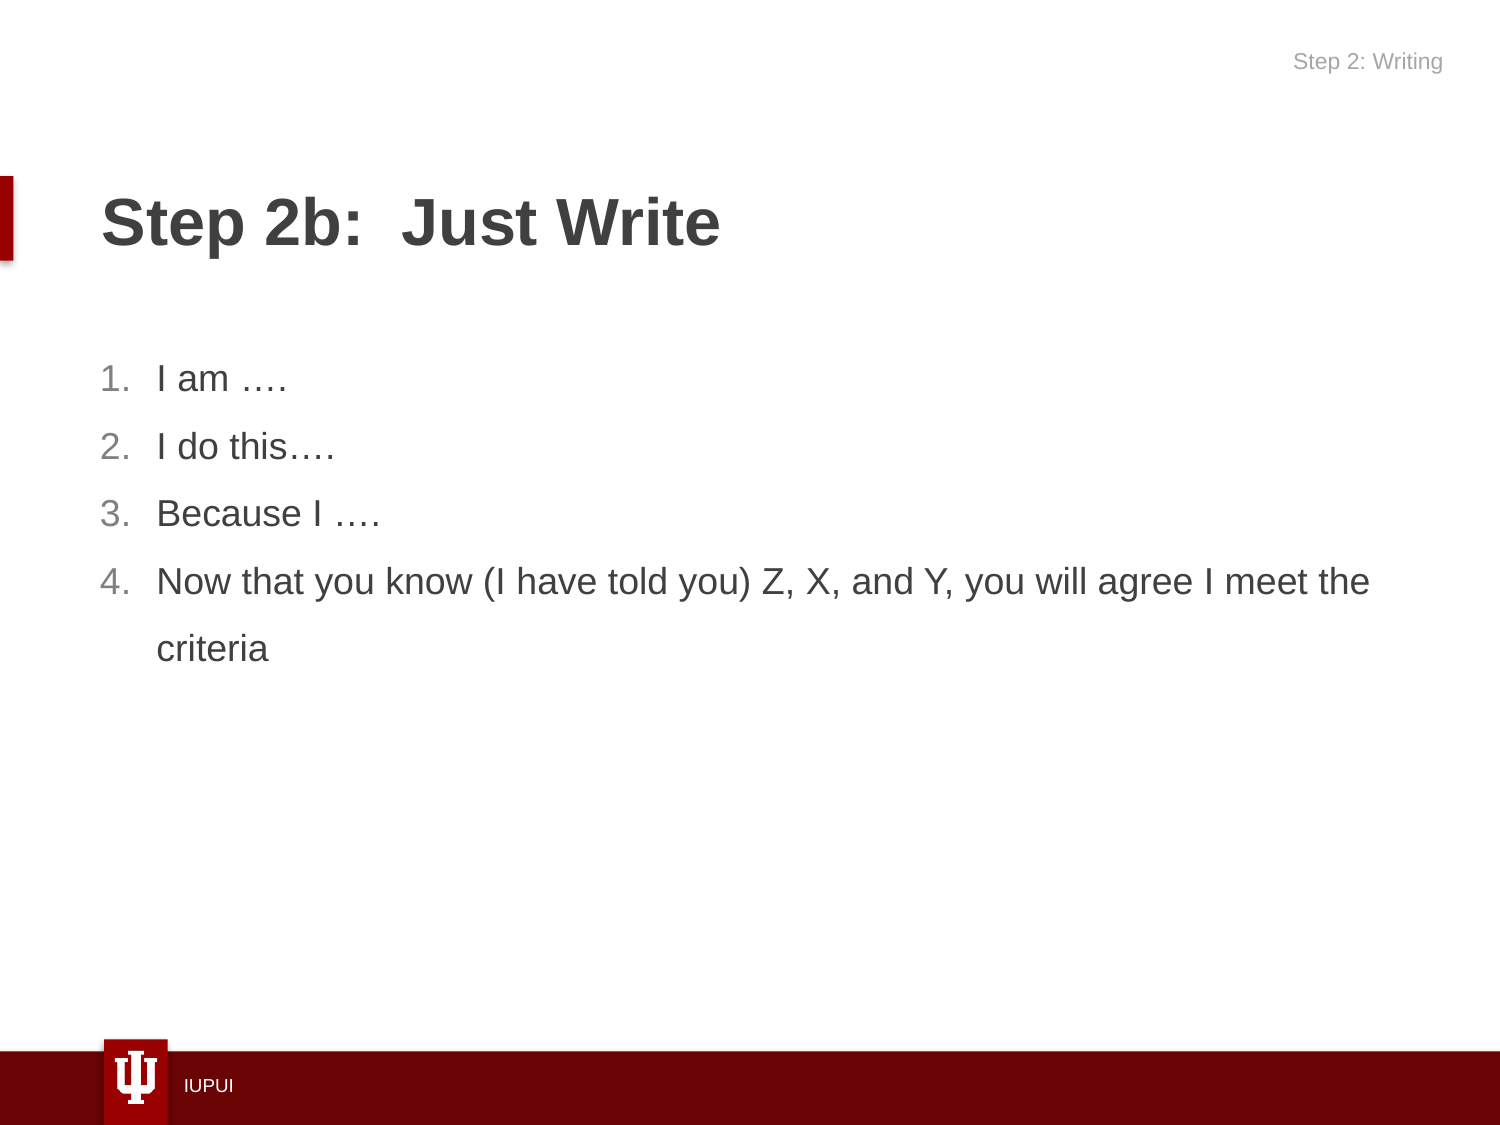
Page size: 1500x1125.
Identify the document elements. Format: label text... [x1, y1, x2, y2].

title Step 2b: Just Write [86, 166, 1400, 271]
list Step 2: Writing [851, 38, 1459, 95]
list I am …. I do this…. Because I …. Now that you know (I have told you) Z, X, and Y, you will agree I meet the criteria [85, 324, 1400, 1000]
